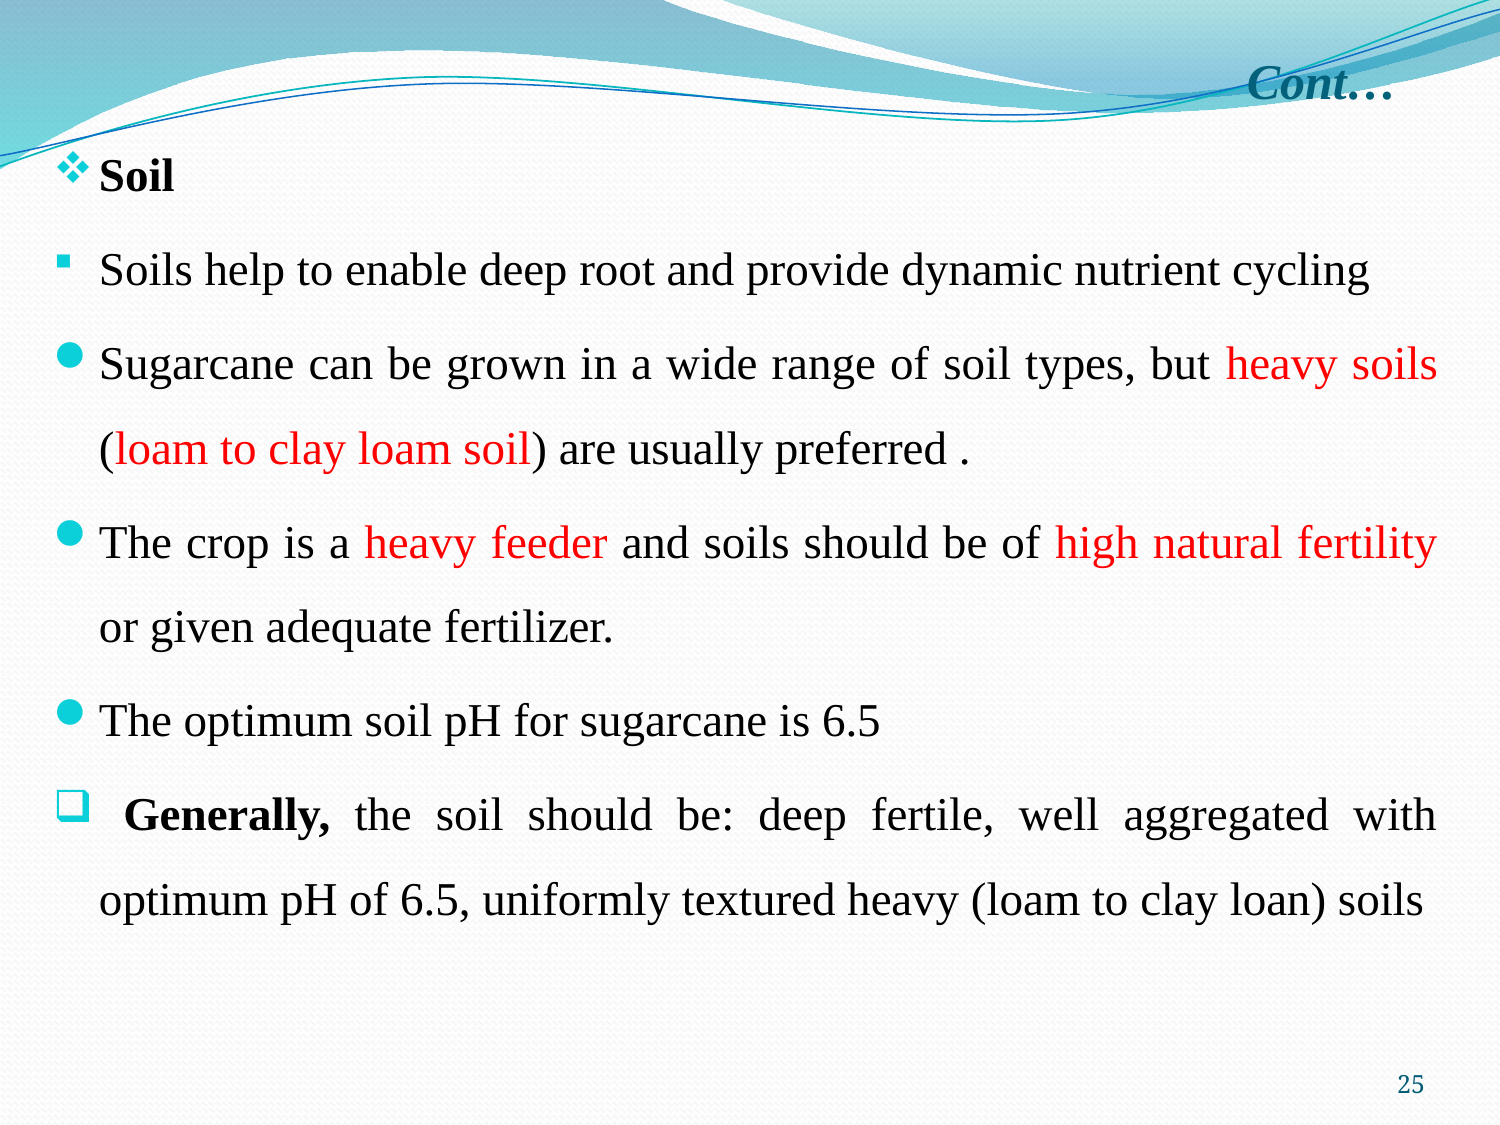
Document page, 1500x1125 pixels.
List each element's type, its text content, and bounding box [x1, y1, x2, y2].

slide_number 25 [1299, 1042, 1425, 1103]
title Cont… [103, 40, 1397, 109]
list Soil Soils help to enable deep root and provide dynamic nutrient cycling Sugarcane can be grown in a wide range of soil types, but heavy soils (loam to clay loam soil) are usually preferred . The crop is a heavy feeder and soils should be of high natural fertility or given adequate fertilizer. The optimum soil pH for sugarcane is 6.5 Generally, the soil should be: deep fertile, well aggregated with optimum pH of 6.5, uniformly textured heavy (loam to clay loan) soils [38, 109, 1453, 1014]
